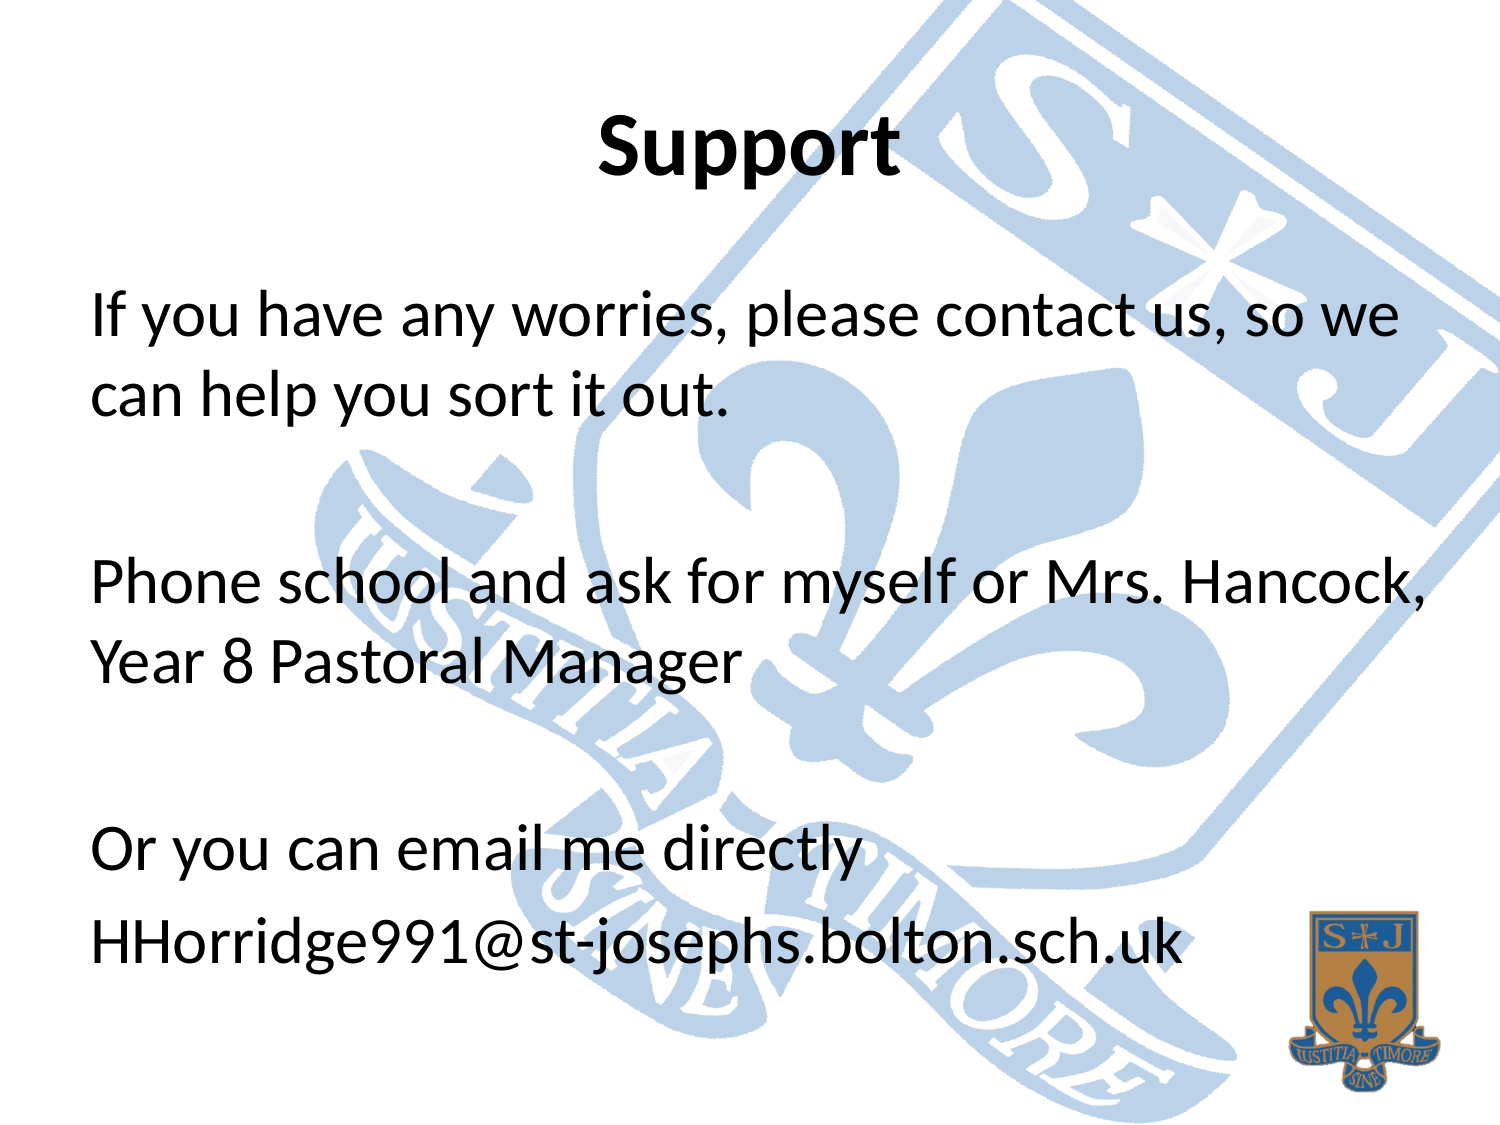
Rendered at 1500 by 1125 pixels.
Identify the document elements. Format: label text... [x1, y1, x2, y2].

list If you have any worries, please contact us, so we can help you sort it out. Phone school and ask for myself or Mrs. Hancock, Year 8 Pastoral Manager Or you can email me directly HHorridge991@st-josephs.bolton.sch.uk [75, 262, 1459, 1005]
picture [17, 0, 1500, 1125]
title Support [75, 45, 1425, 233]
